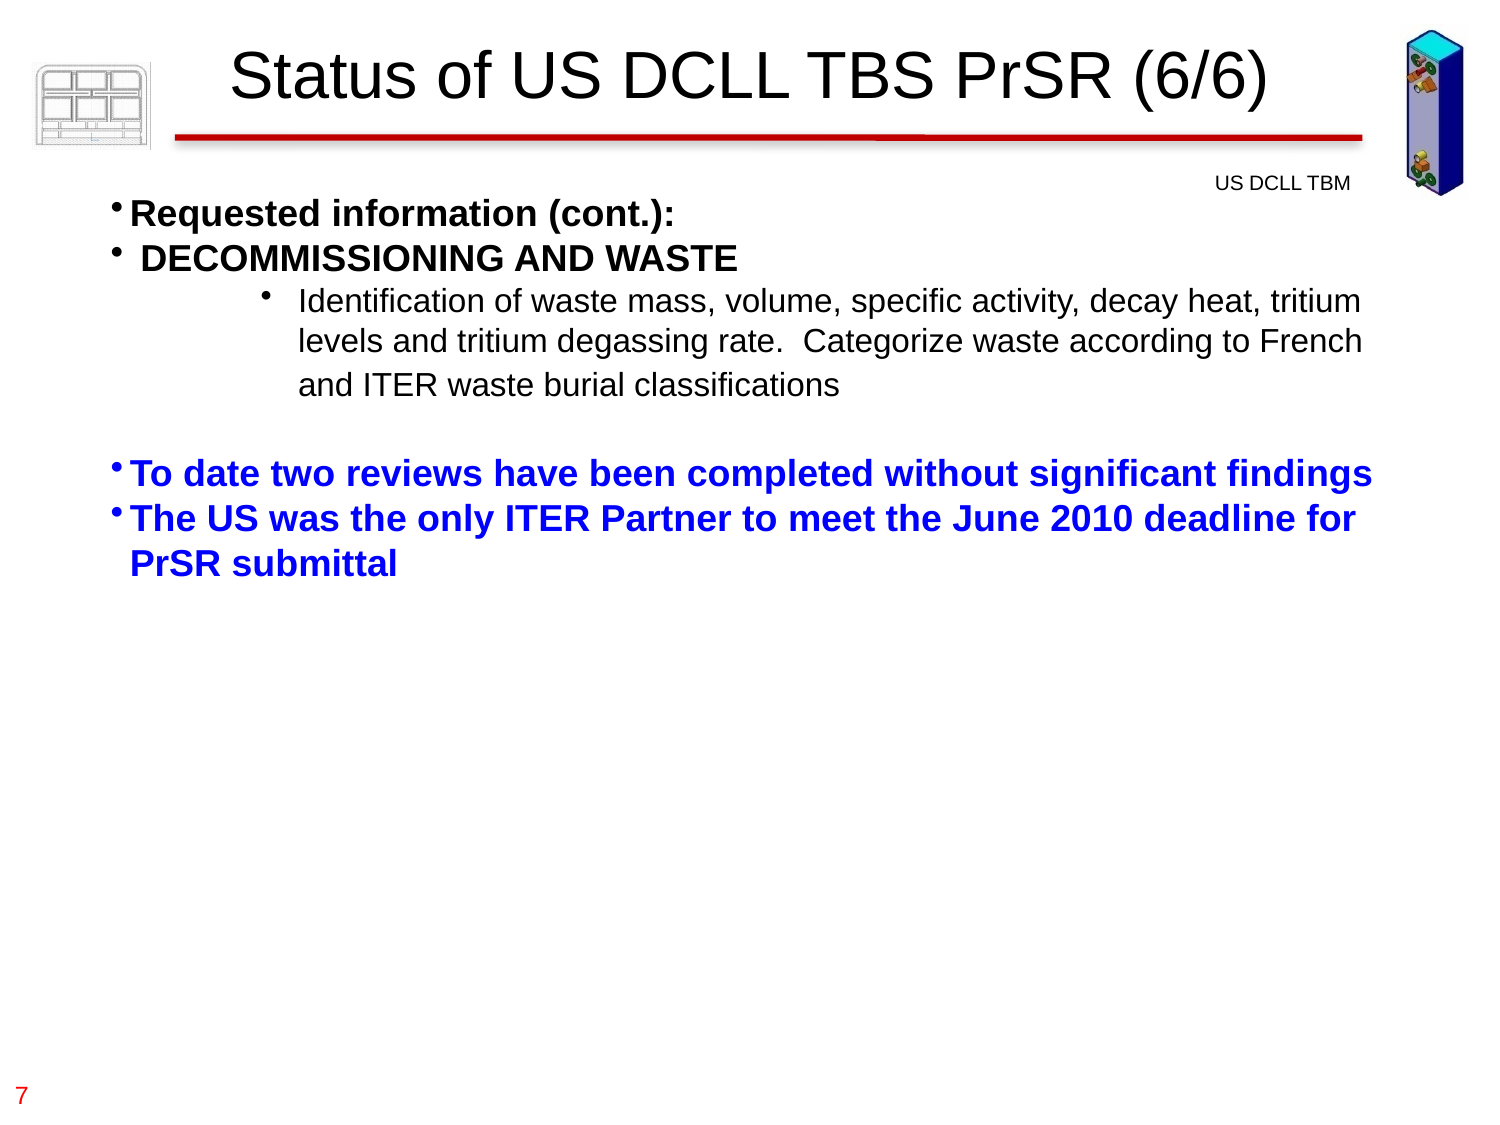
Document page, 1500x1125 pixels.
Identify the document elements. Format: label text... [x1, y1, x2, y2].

picture [1400, 24, 1468, 200]
text_box 7 [0, 1065, 350, 1125]
title Status of US DCLL TBS PrSR (6/6) [112, 24, 1388, 181]
text_box Requested information (cont.): DECOMMISSIONING AND WASTE Identification of waste mass, volume, specific activity, decay heat, tritium levels and tritium degassing rate. Categorize waste according to French and ITER waste burial classifications To date two reviews have been completed without significant findings The US was the only ITER Partner to meet the June 2010 deadline for PrSR submittal [95, 181, 1403, 632]
picture [31, 62, 112, 150]
